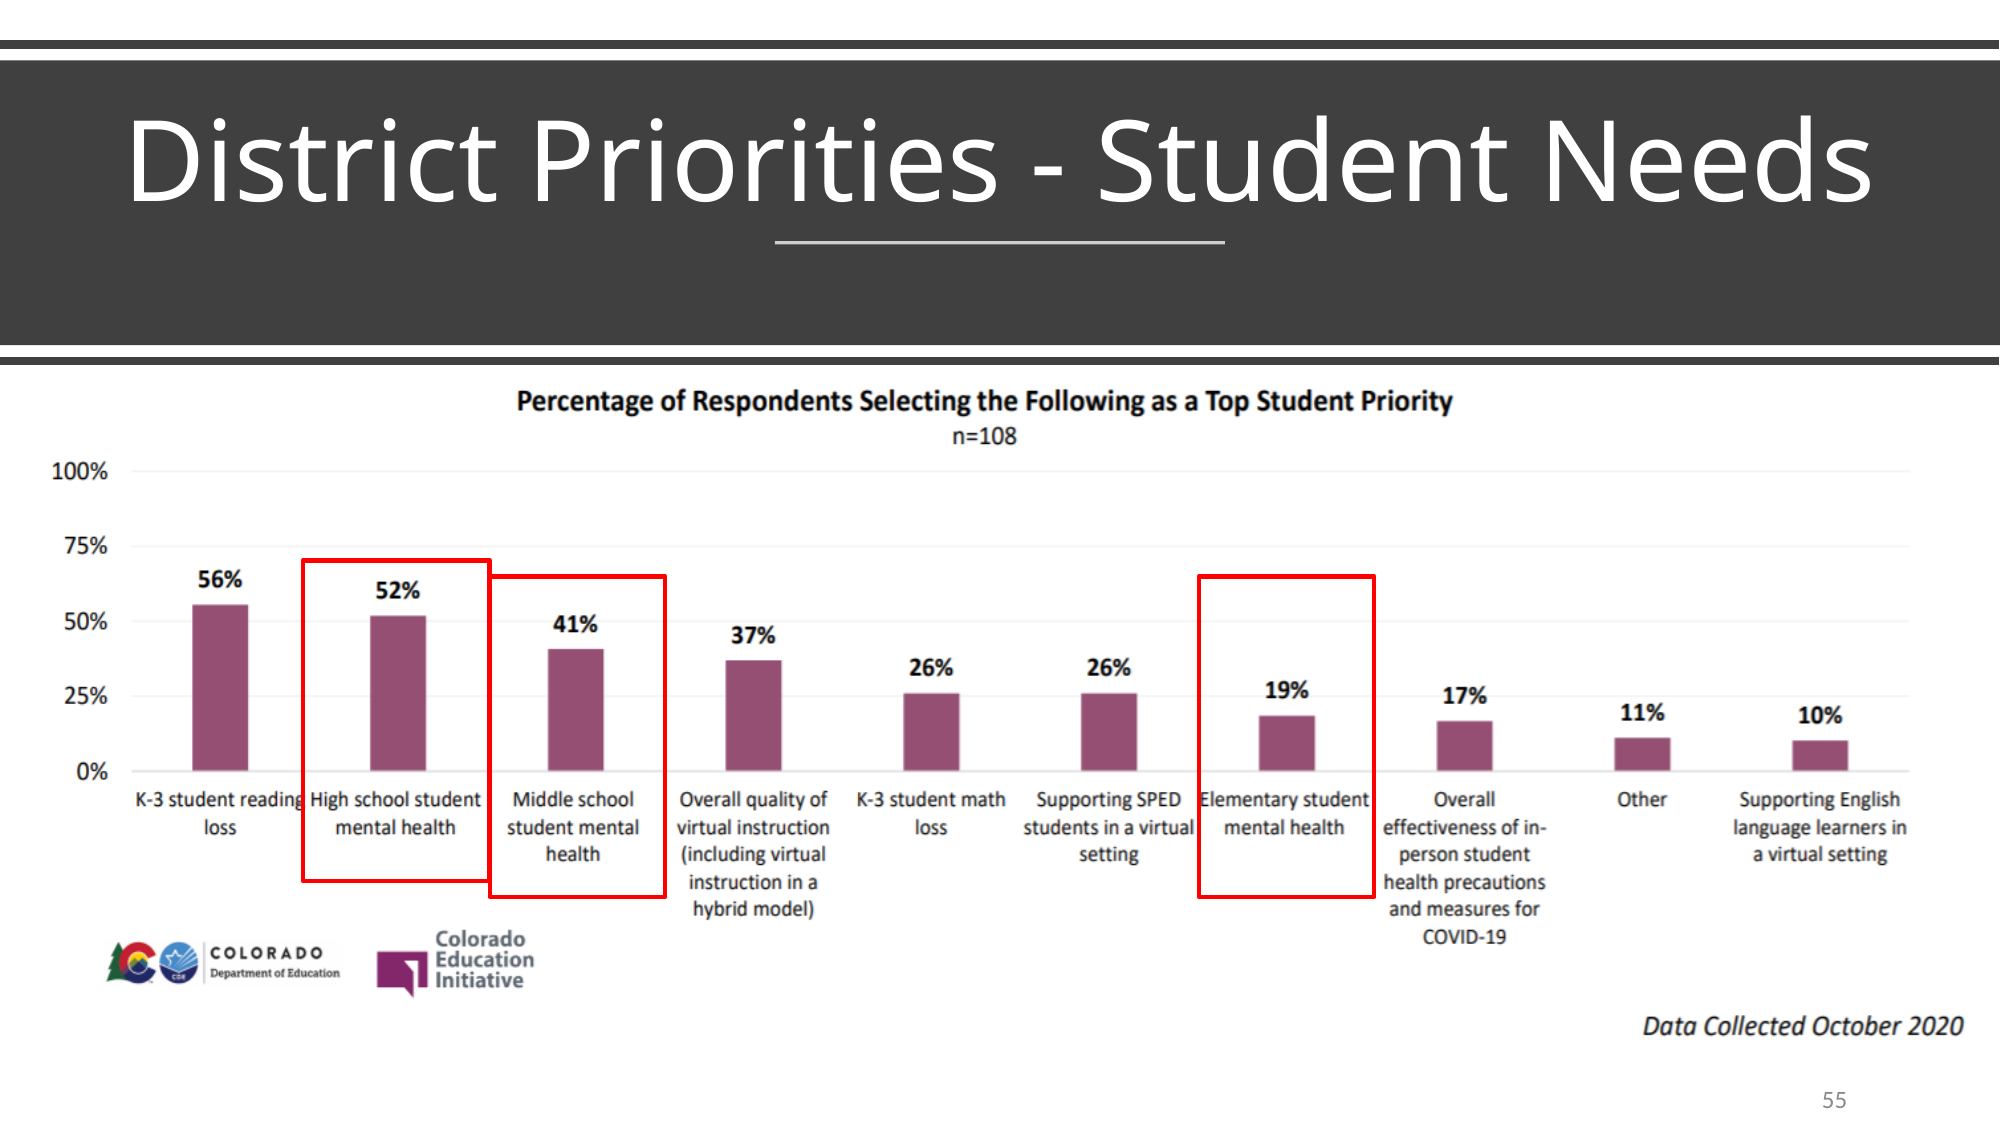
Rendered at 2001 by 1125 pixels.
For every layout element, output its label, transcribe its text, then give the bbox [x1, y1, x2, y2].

text_box [0, 59, 2000, 346]
picture [36, 377, 1980, 1045]
title District Priorities - Student Needs [86, 80, 1914, 233]
slide_number 55 [1412, 1069, 1863, 1125]
